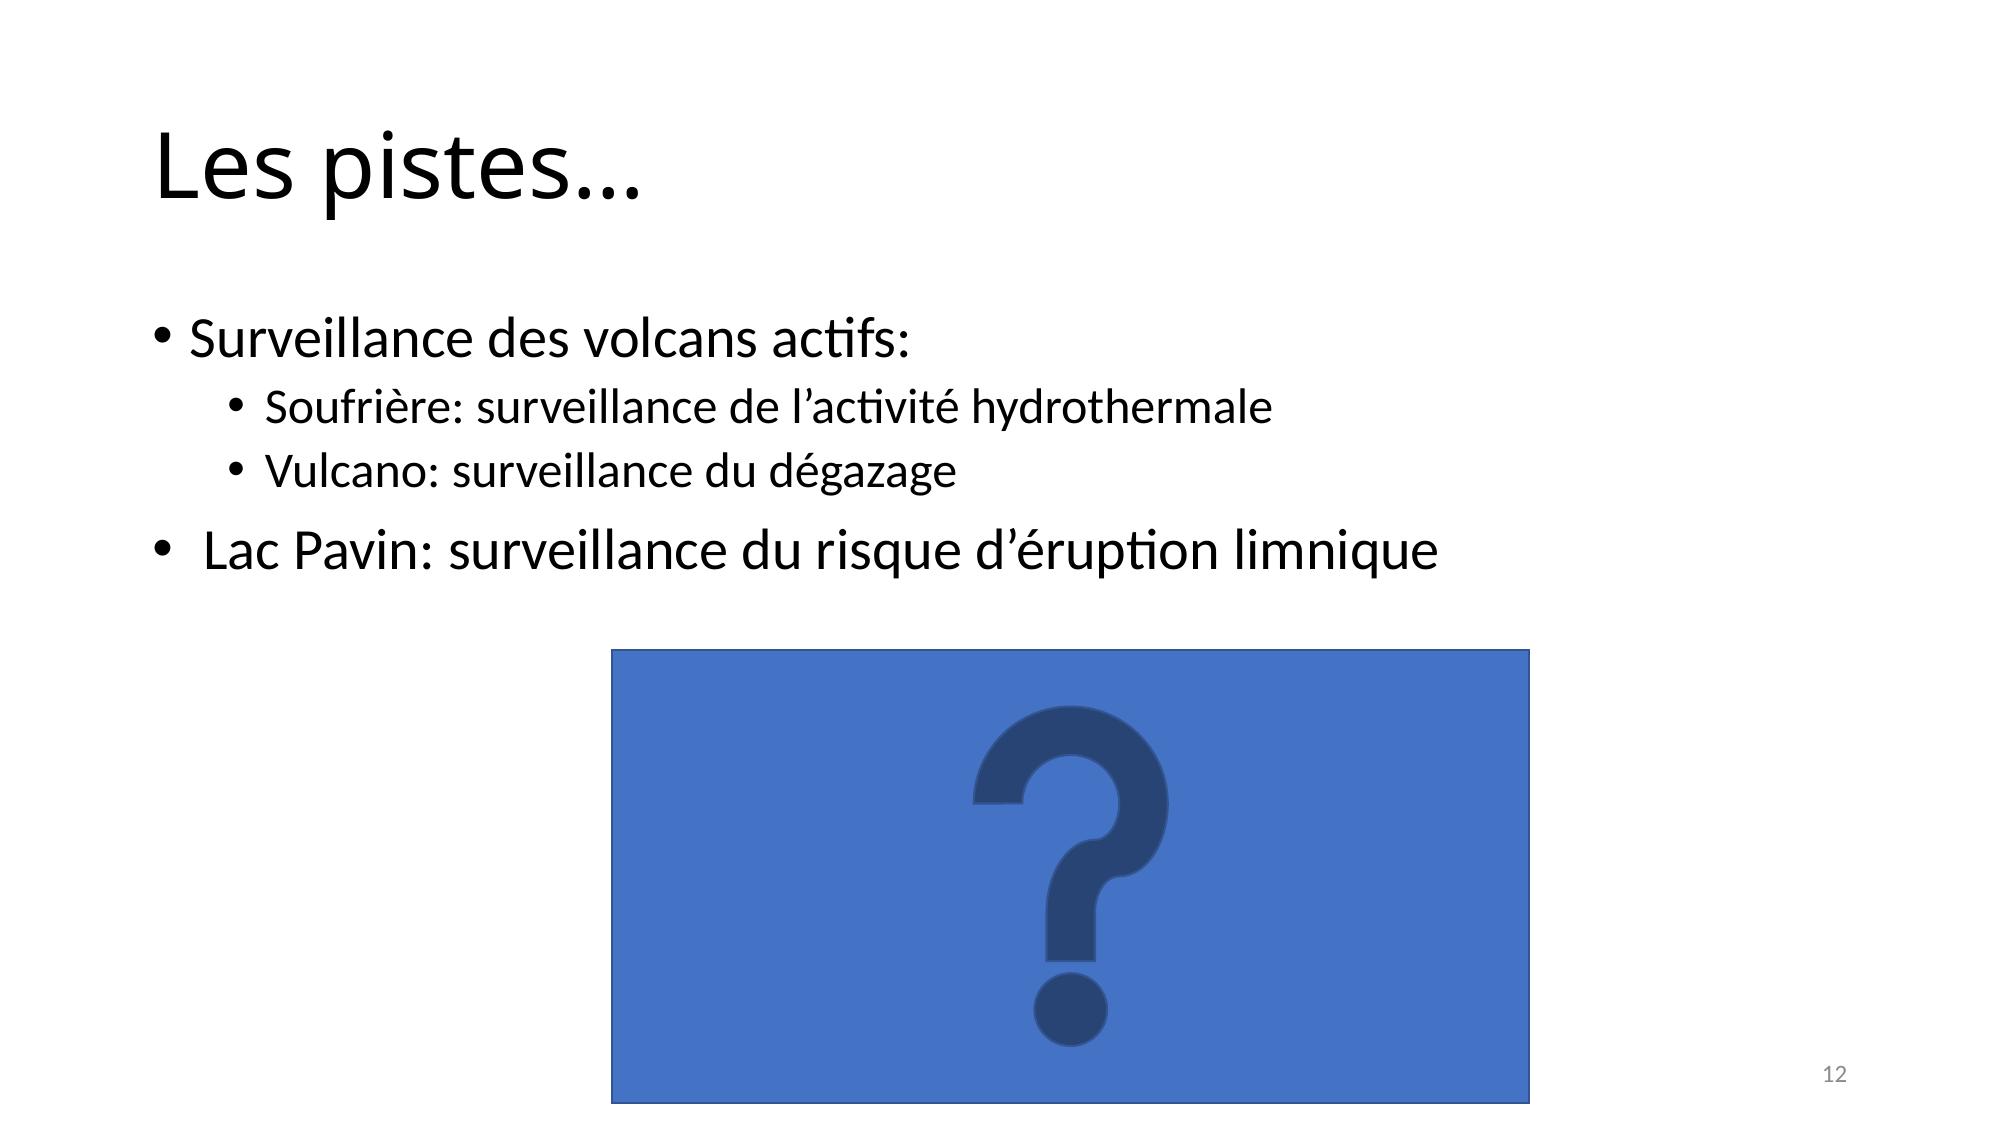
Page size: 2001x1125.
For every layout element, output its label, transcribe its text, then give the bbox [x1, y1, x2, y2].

list Surveillance des volcans actifs: Soufrière: surveillance de l’activité hydrothermale Vulcano: surveillance du dégazage Lac Pavin: surveillance du risque d’éruption limnique [137, 299, 1863, 1014]
slide_number 12 [1530, 1042, 1863, 1103]
title Les pistes… [137, 59, 1863, 278]
text_box [611, 649, 1530, 1104]
